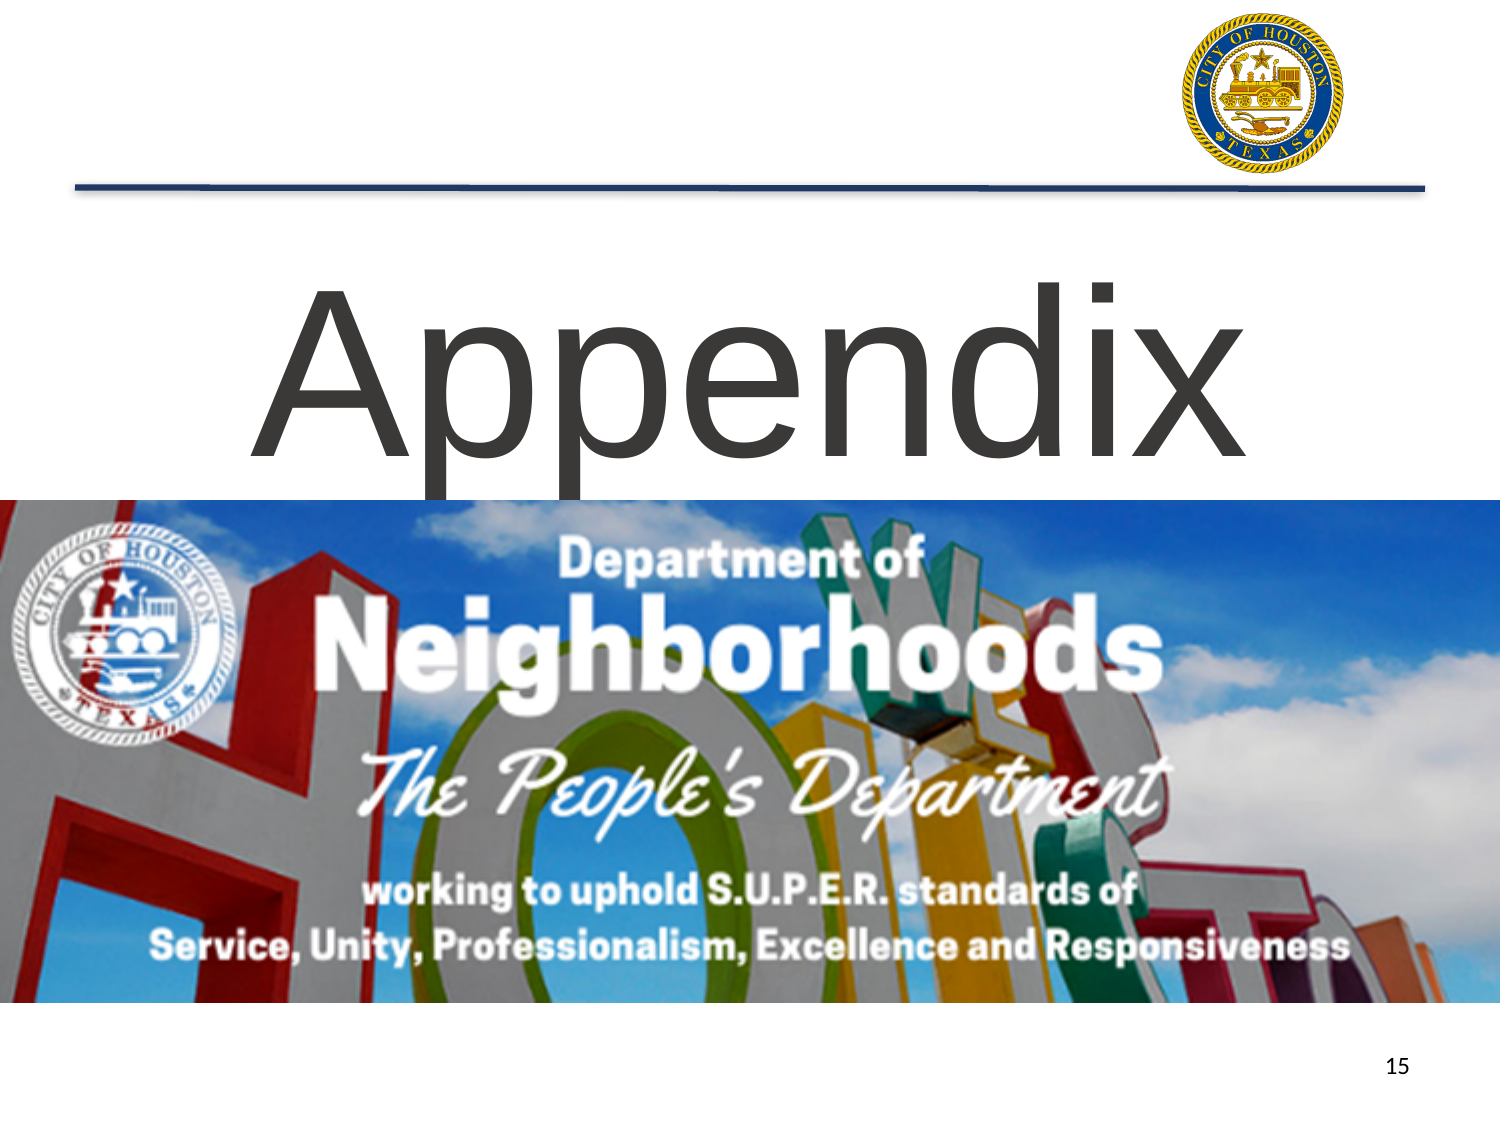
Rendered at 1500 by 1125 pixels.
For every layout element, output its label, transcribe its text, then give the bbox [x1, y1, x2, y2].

list Appendix [75, 22, 1425, 500]
picture [1181, 12, 1348, 22]
picture [0, 500, 1500, 1003]
slide_number 15 [1074, 1042, 1425, 1103]
